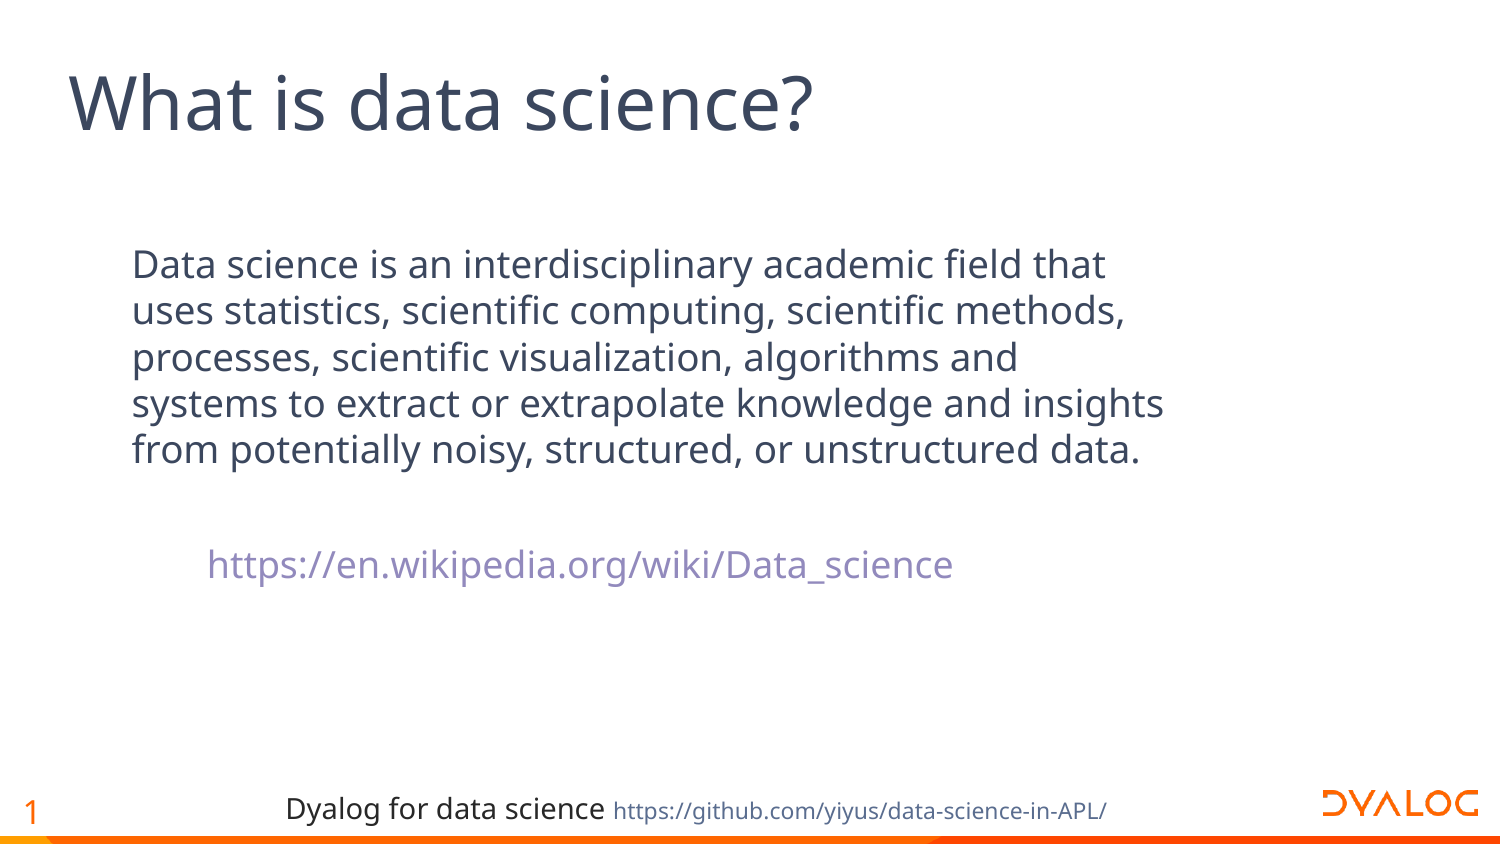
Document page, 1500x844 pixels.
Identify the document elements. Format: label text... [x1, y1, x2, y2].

picture [1323, 790, 1478, 816]
list Data science is an interdisciplinary academic field that uses statistics, scientific computing, scientific methods, processes, scientific visualization, algorithms and systems to extract or extrapolate knowledge and insights from potentially noisy, structured, or unstructured data. [116, 232, 1185, 520]
picture [0, 836, 7, 844]
text_box https://en.wikipedia.org/wiki/Data_science [192, 533, 1003, 594]
picture [117, 836, 1500, 844]
text_box 1 [7, 778, 117, 844]
text_box What is data science? [53, 7, 886, 194]
